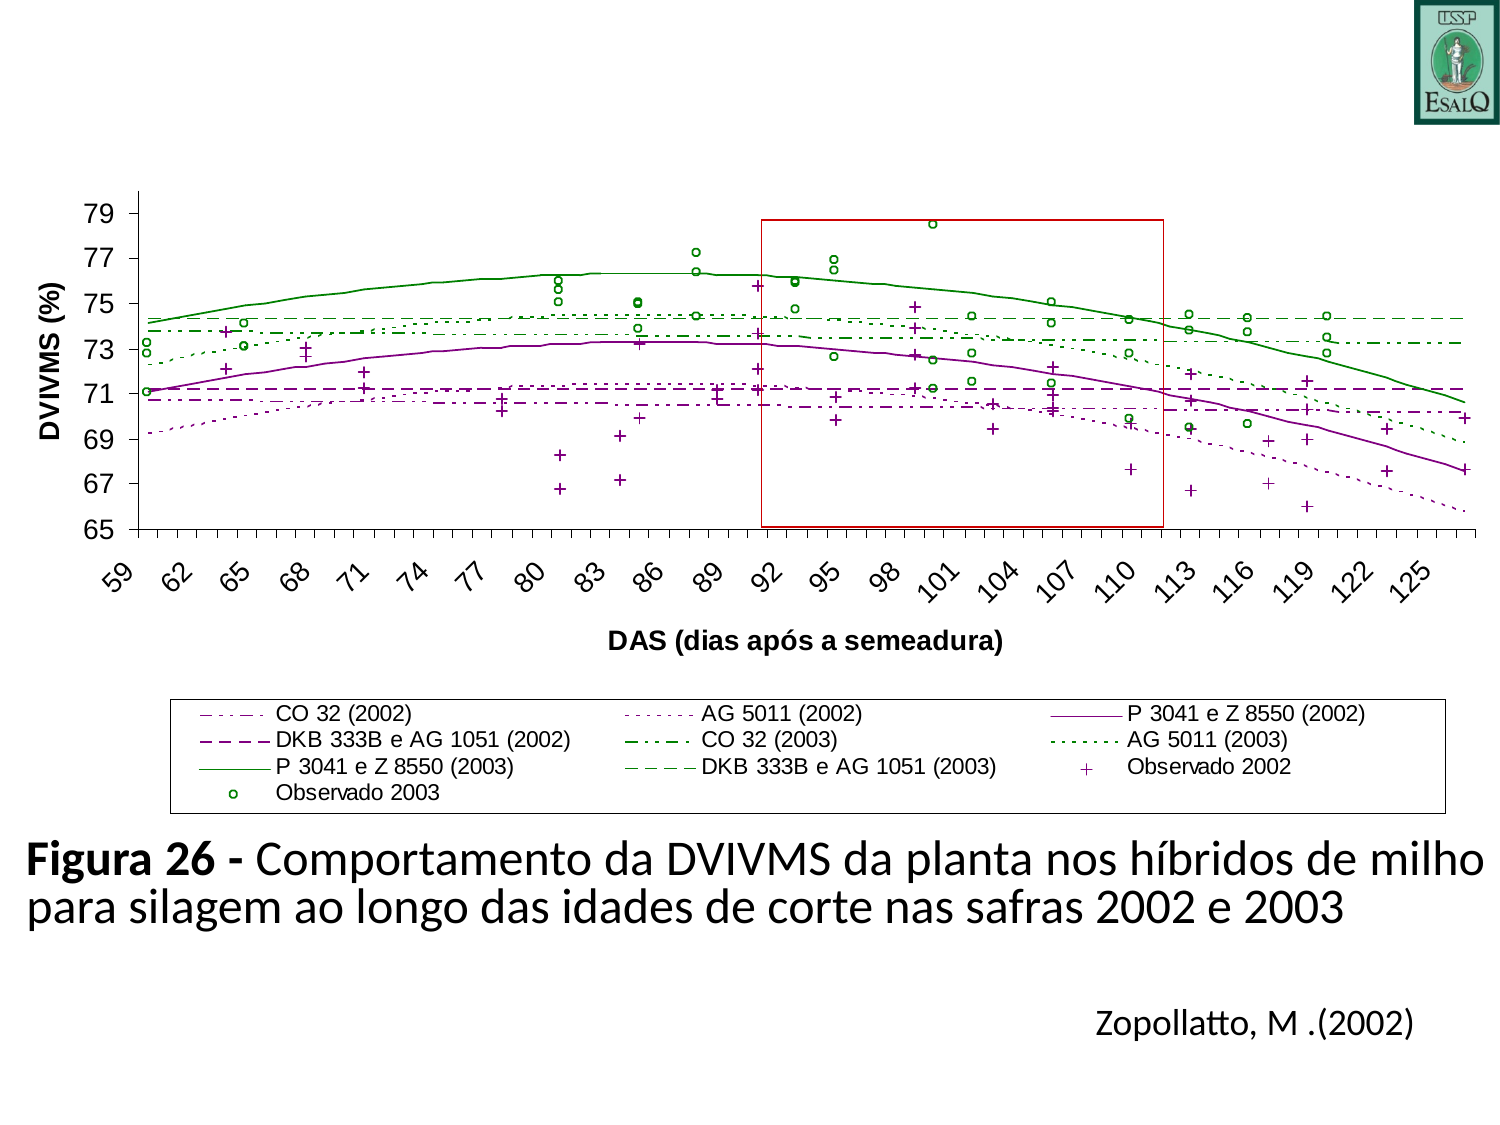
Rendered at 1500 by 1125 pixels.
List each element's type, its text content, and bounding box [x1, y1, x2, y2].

picture [0, 142, 1500, 823]
text_box Figura 26 - Comportamento da DVIVMS da planta nos híbridos de milho para silagem ao longo das idades de corte nas safras 2002 e 2003 [11, 830, 1500, 941]
text_box Zopollatto, M .(2002) [1080, 990, 1447, 1051]
picture [1414, 0, 1500, 126]
